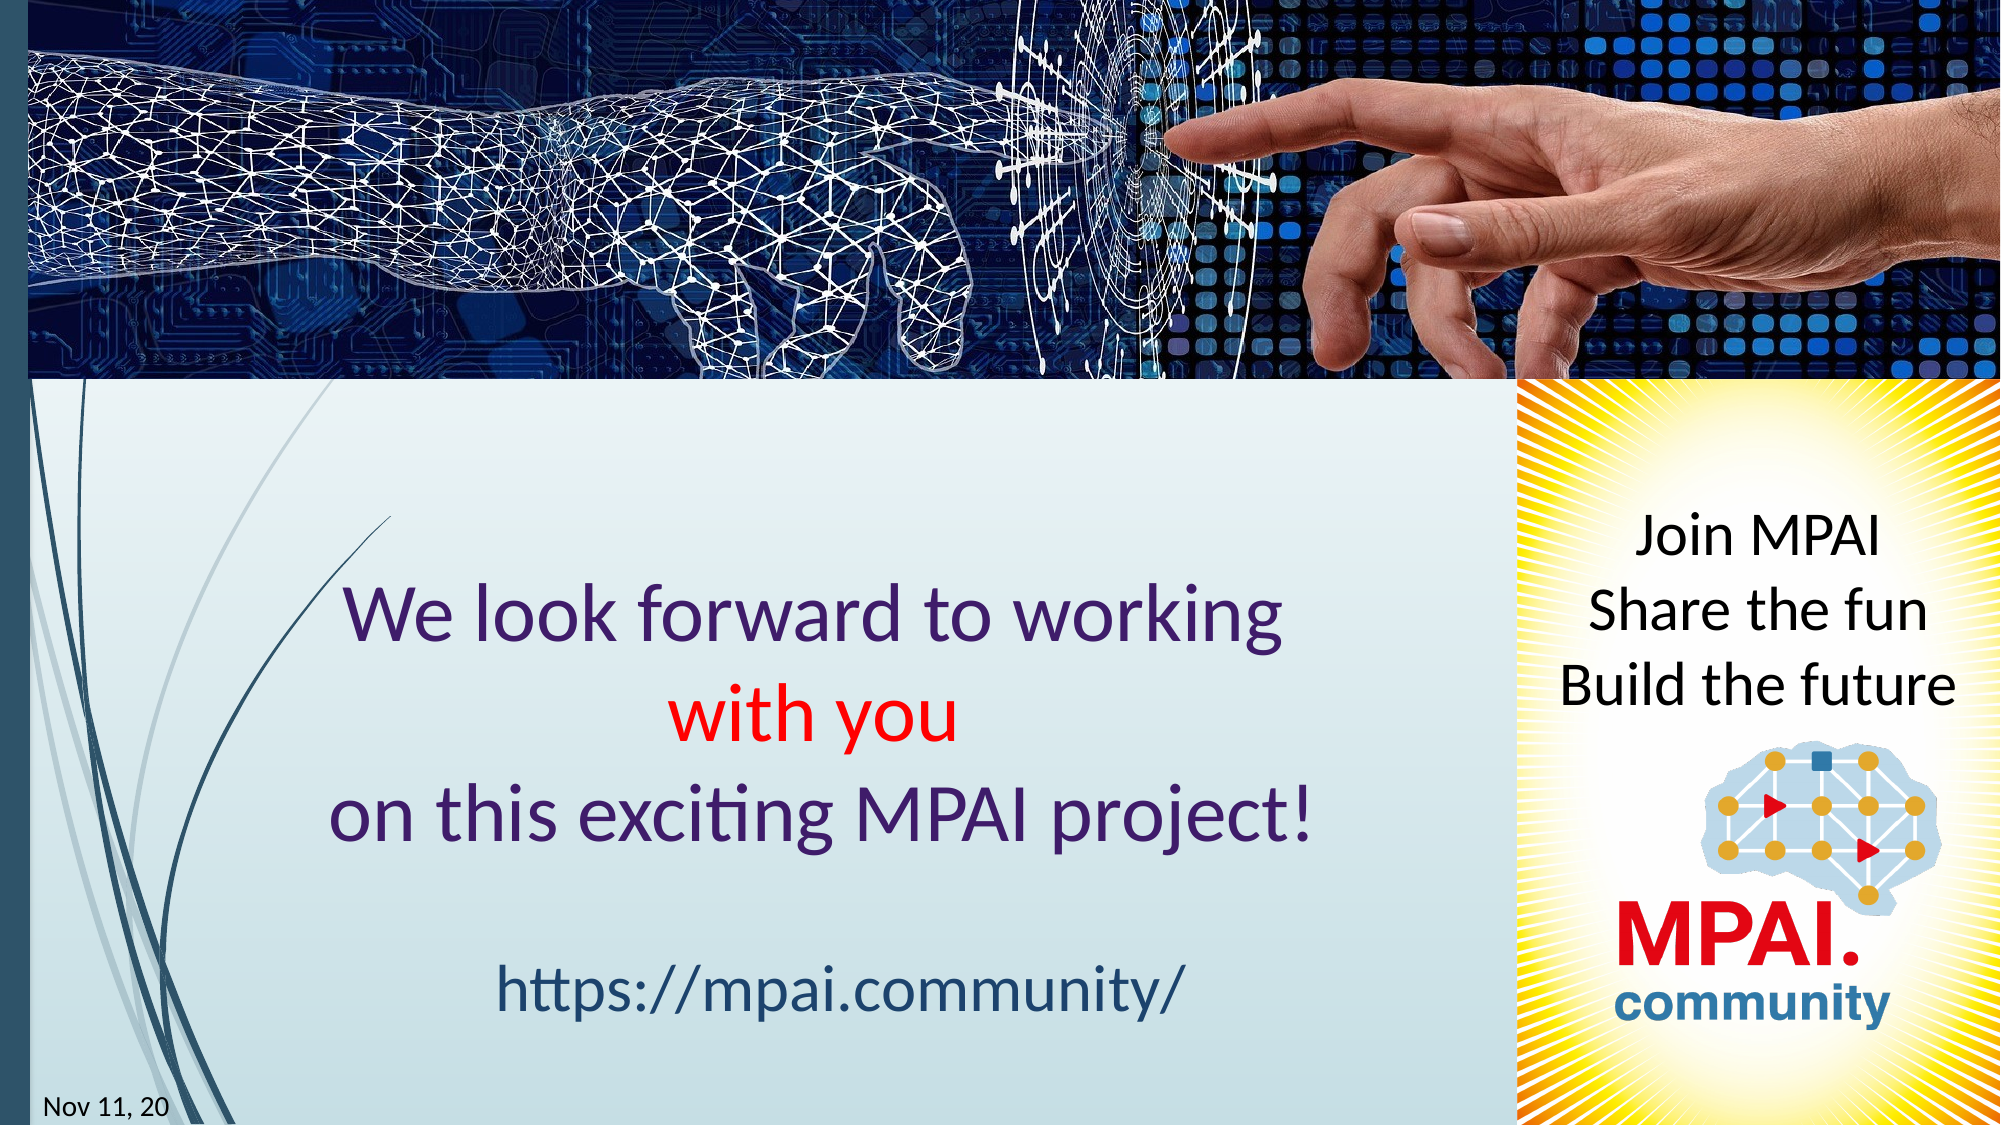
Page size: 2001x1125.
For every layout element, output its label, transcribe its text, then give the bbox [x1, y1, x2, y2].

text_box https://mpai.community/ [398, 937, 1299, 1088]
picture [28, 0, 2001, 379]
slide_number 24-Mar-15 [28, 1080, 192, 1125]
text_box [1517, 379, 2000, 1125]
text_box We look forward to working with you on this exciting MPAI project! [250, 451, 1397, 866]
